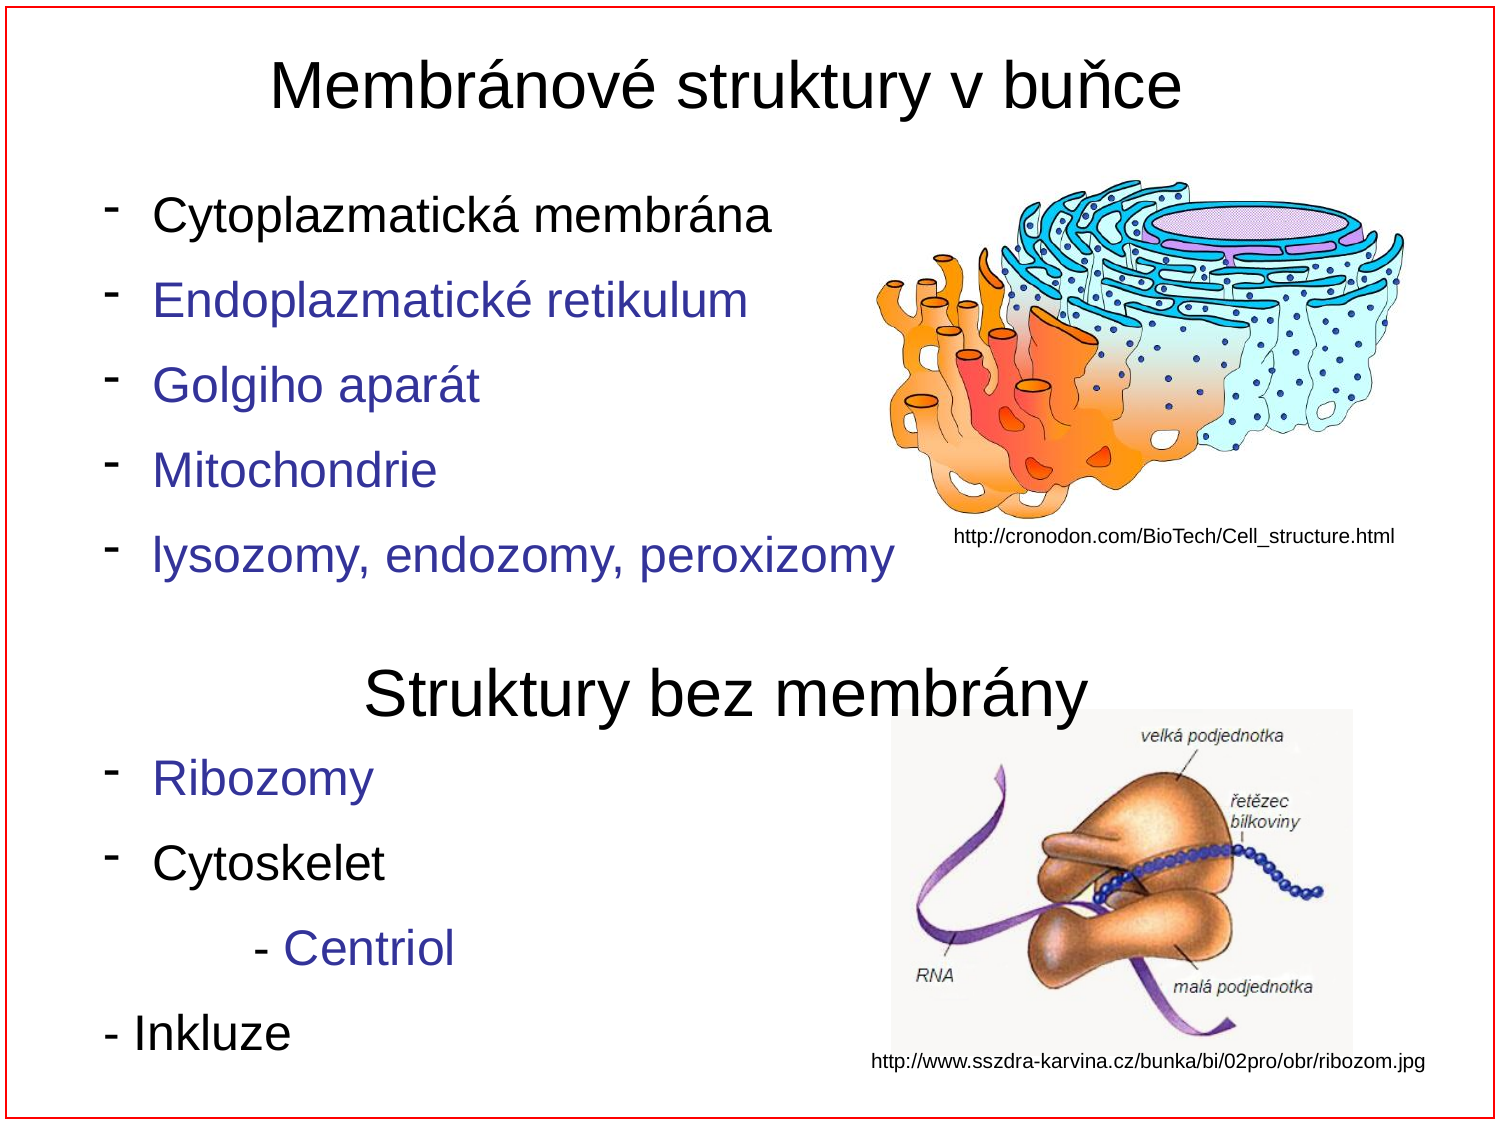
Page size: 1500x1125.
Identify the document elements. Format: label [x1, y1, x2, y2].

picture [891, 709, 1353, 1056]
picture [856, 160, 1428, 535]
text_box [5, 6, 1495, 1119]
